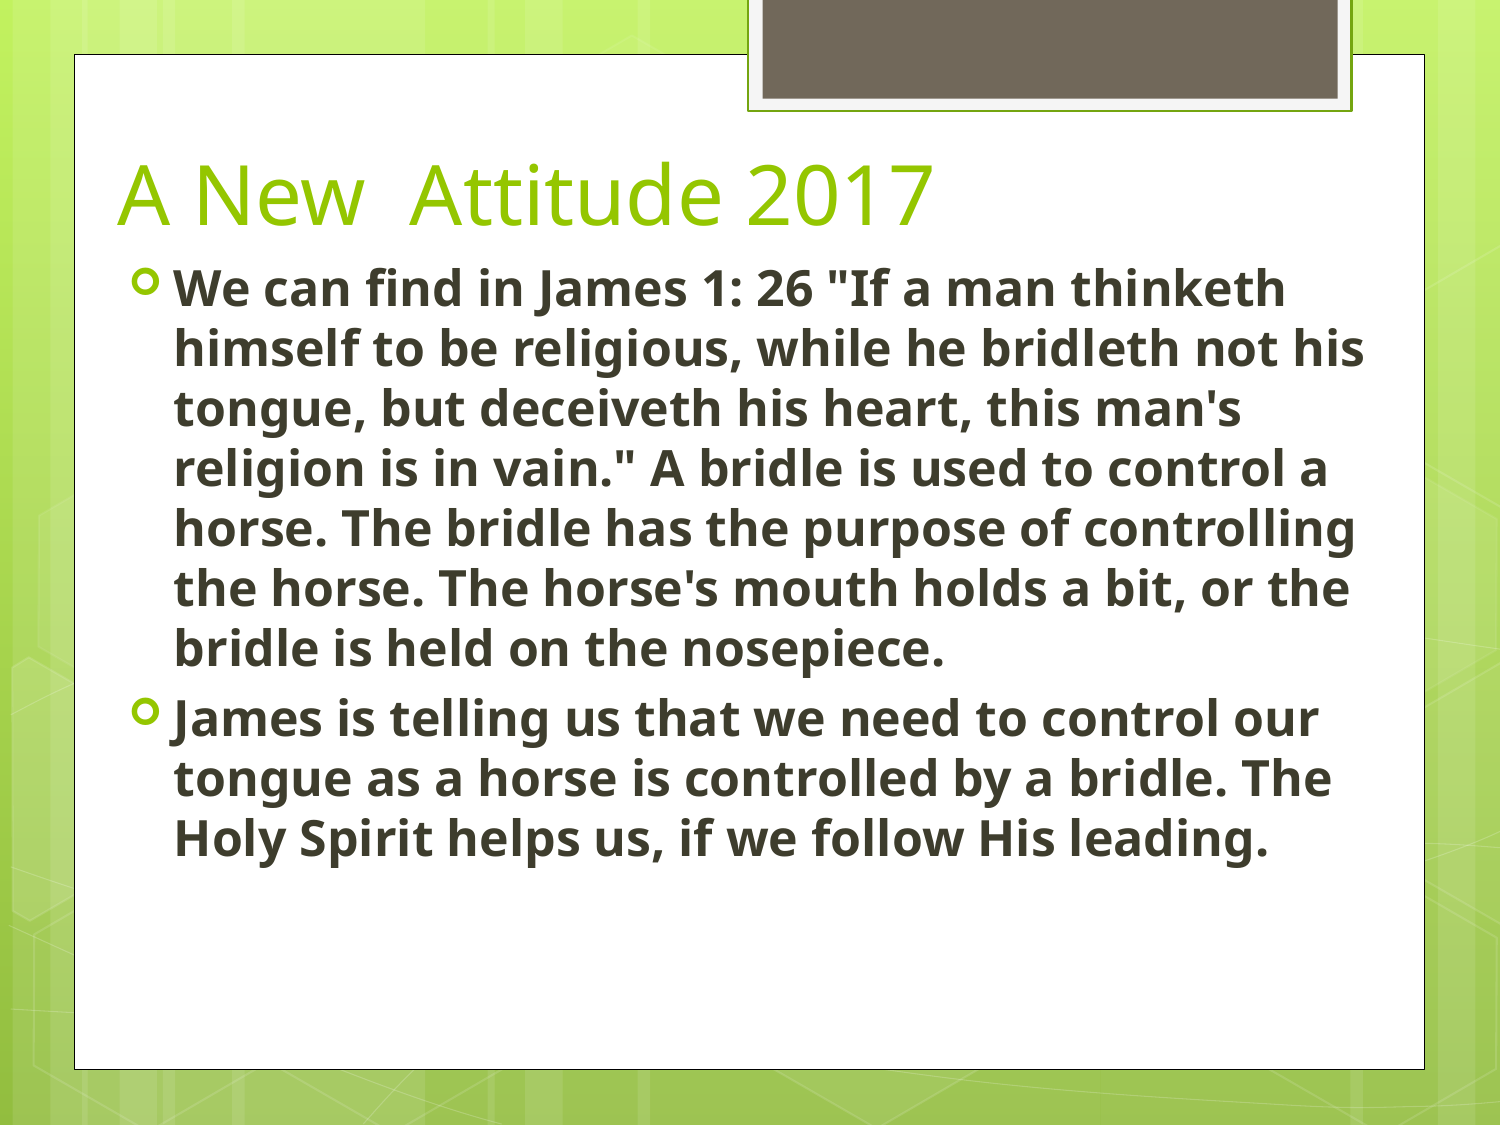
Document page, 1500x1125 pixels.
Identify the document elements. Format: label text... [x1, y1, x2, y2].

list We can find in James 1: 26 "If a man thinketh himself to be religious, while he bridleth not his tongue, but deceiveth his heart, this man's religion is in vain." A bridle is used to control a horse. The bridle has the purpose of controlling the horse. The horse's mouth holds a bit, or the bridle is held on the nosepiece. James is telling us that we need to control our tongue as a horse is controlled by a bridle. The Holy Spirit helps us, if we follow His leading. [102, 248, 1390, 893]
title A New Attitude 2017 [102, 62, 1255, 248]
